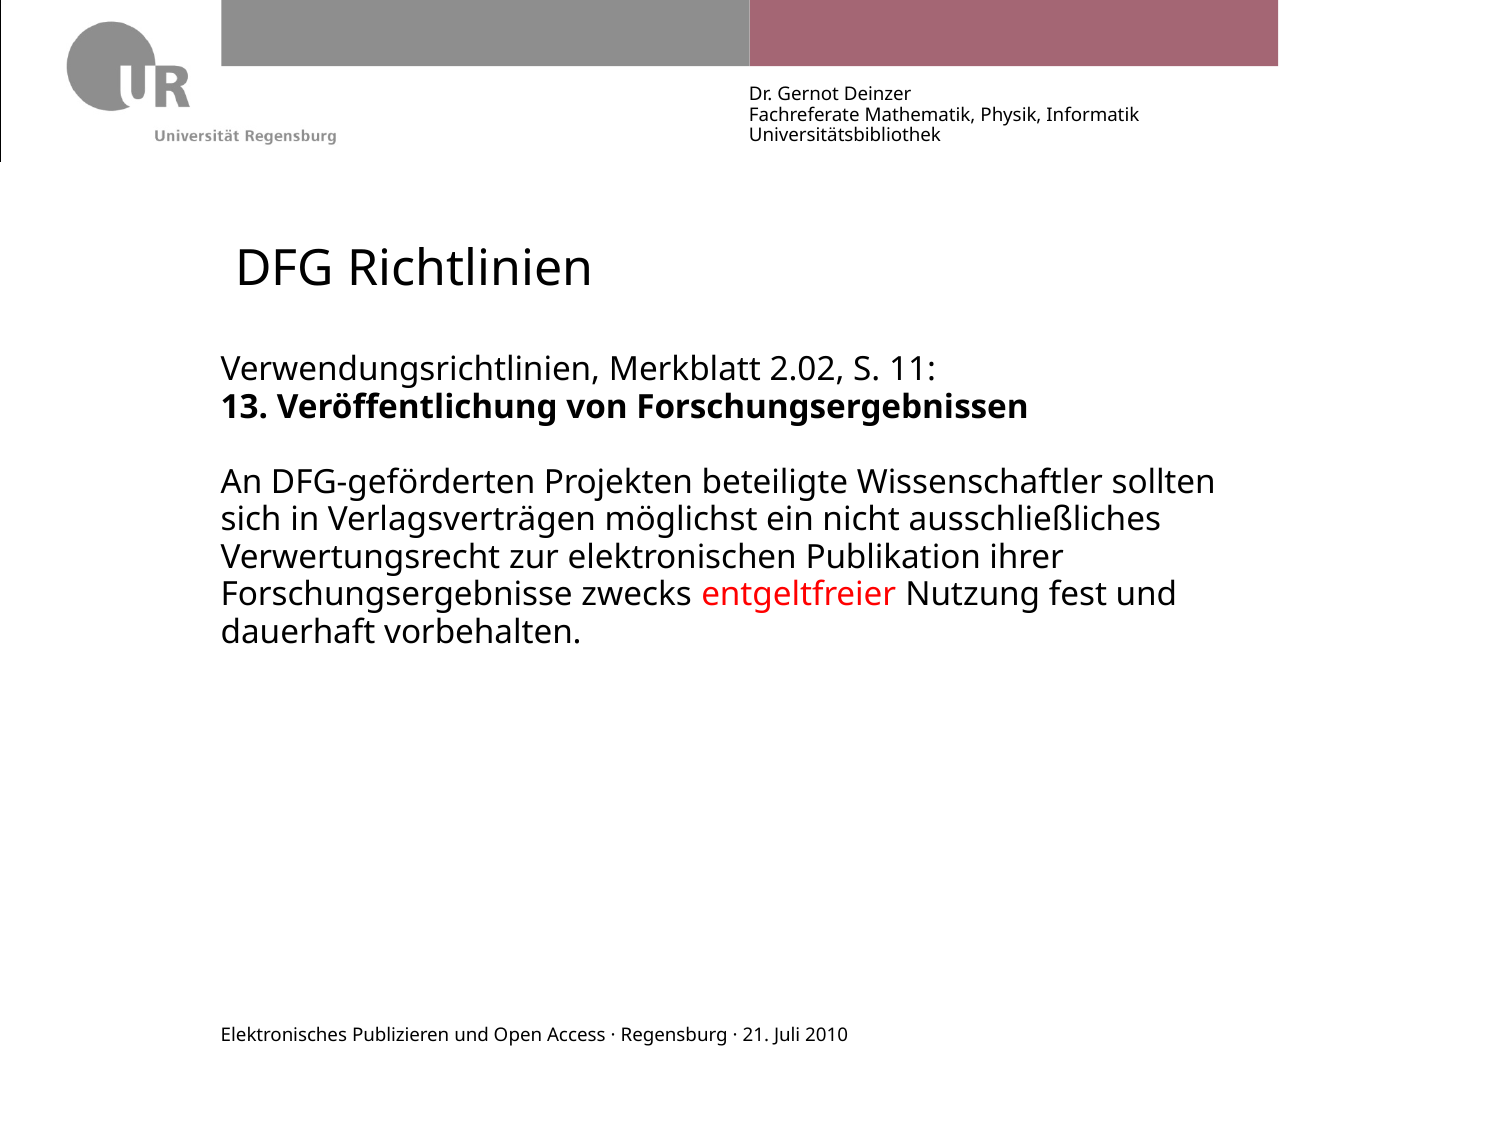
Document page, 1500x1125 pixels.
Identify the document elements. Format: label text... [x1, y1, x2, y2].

slide_number Dr. Gernot Deinzer Fachreferate Mathematik, Physik, Informatik Universitätsbibliothek [748, 83, 1279, 167]
list Verwendungsrichtlinien, Merkblatt 2.02, S. 11: 13. Veröffentlichung von Forschungsergebnissen An DFG-geförderten Projekten beteiligte Wissenschaftler sollten sich in Verlagsverträgen möglichst ein nicht ausschließliches Verwertungsrecht zur elektronischen Publikation ihrer Forschungsergebnisse zwecks entgeltfreier Nutzung fest und dauerhaft vorbehalten. [220, 349, 1279, 1001]
title DFG Richtlinien [220, 210, 1279, 326]
picture [0, 0, 354, 162]
footer Elektronisches Publizieren und Open Access · Regensburg · 21. Juli 2010 [220, 1026, 1279, 1125]
